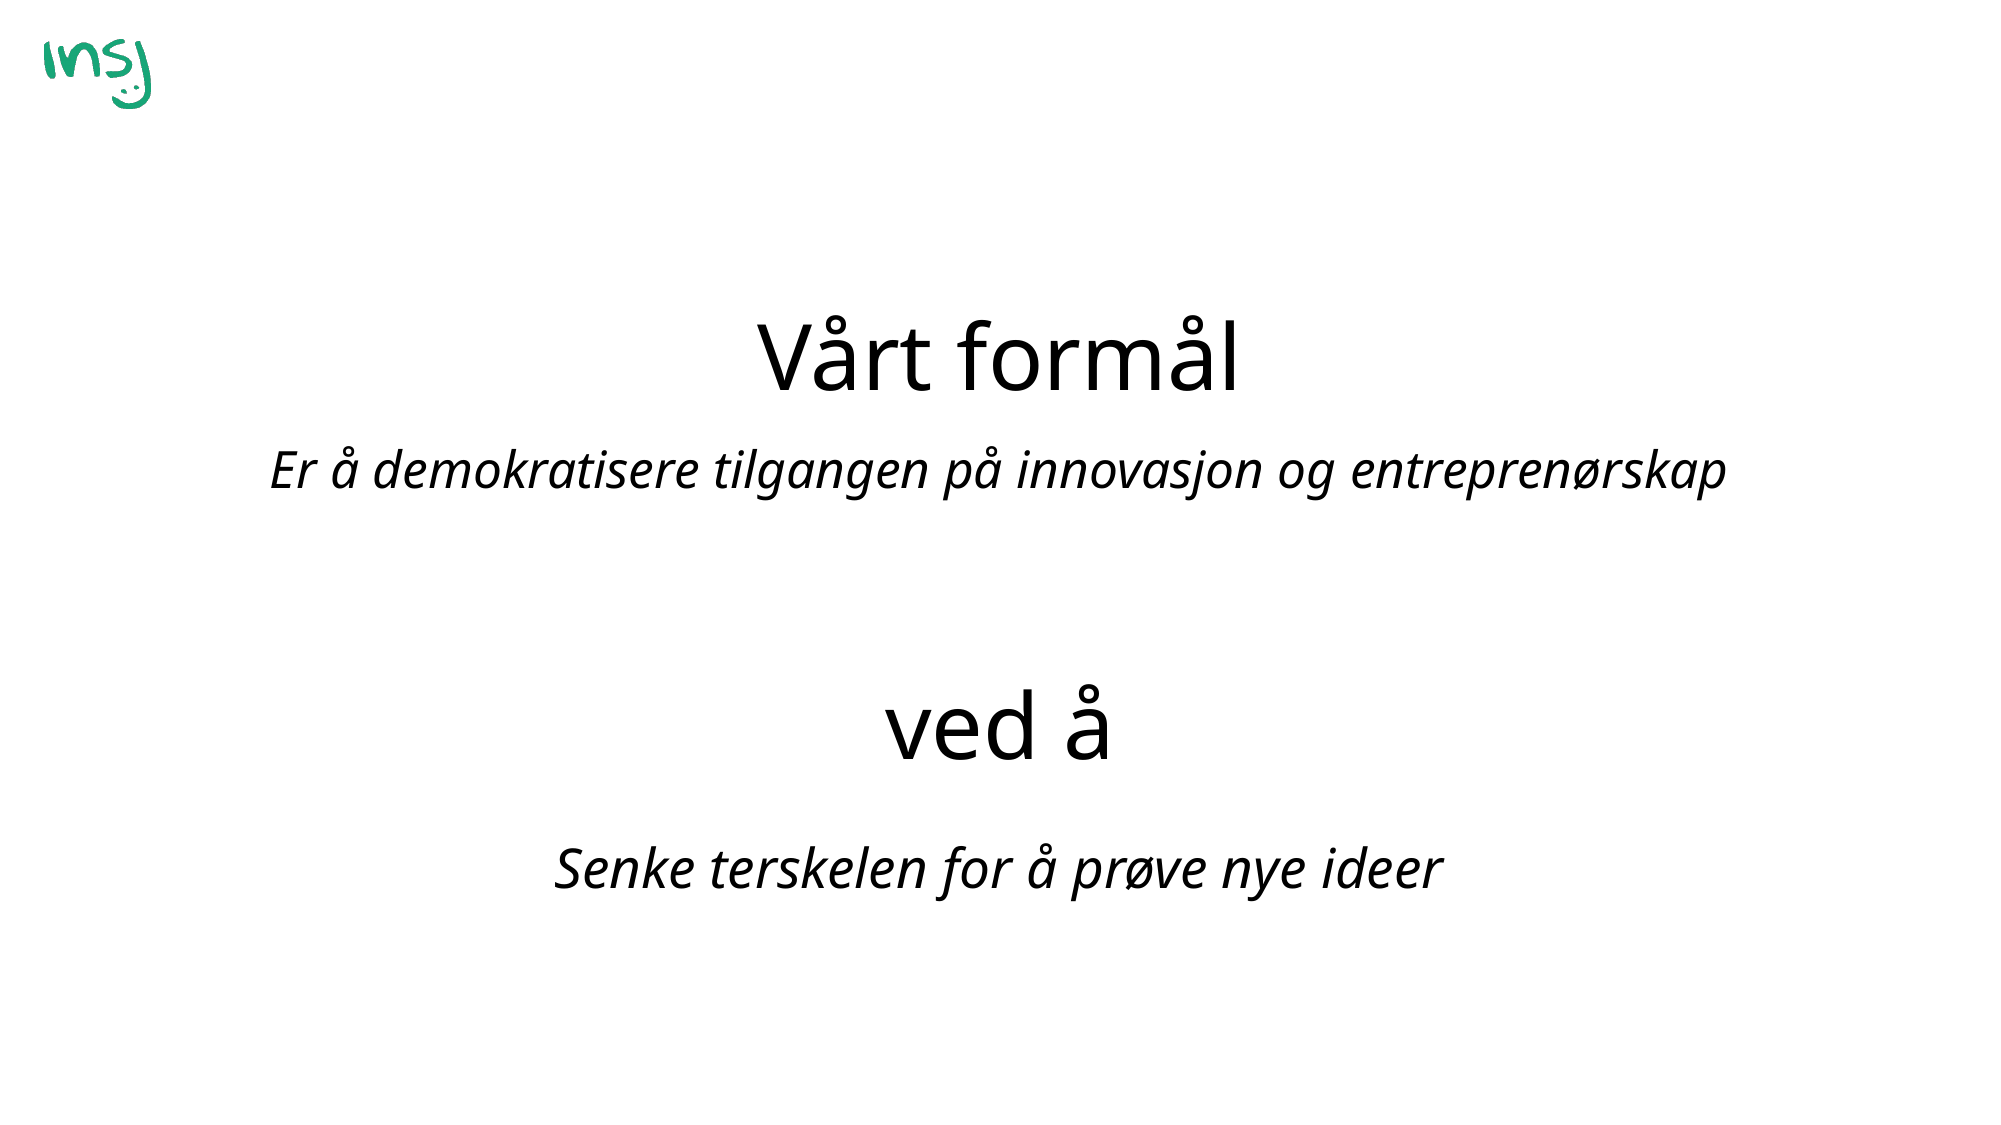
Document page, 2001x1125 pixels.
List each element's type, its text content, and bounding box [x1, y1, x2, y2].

list Senke terskelen for å prøve nye ideer [137, 804, 1863, 909]
title Vårt formål [137, 287, 1863, 434]
text_box ved å [137, 657, 1863, 804]
picture [44, 39, 151, 109]
text_box Er å demokratisere tilgangen på innovasjon og entreprenørskap [249, 446, 1750, 533]
